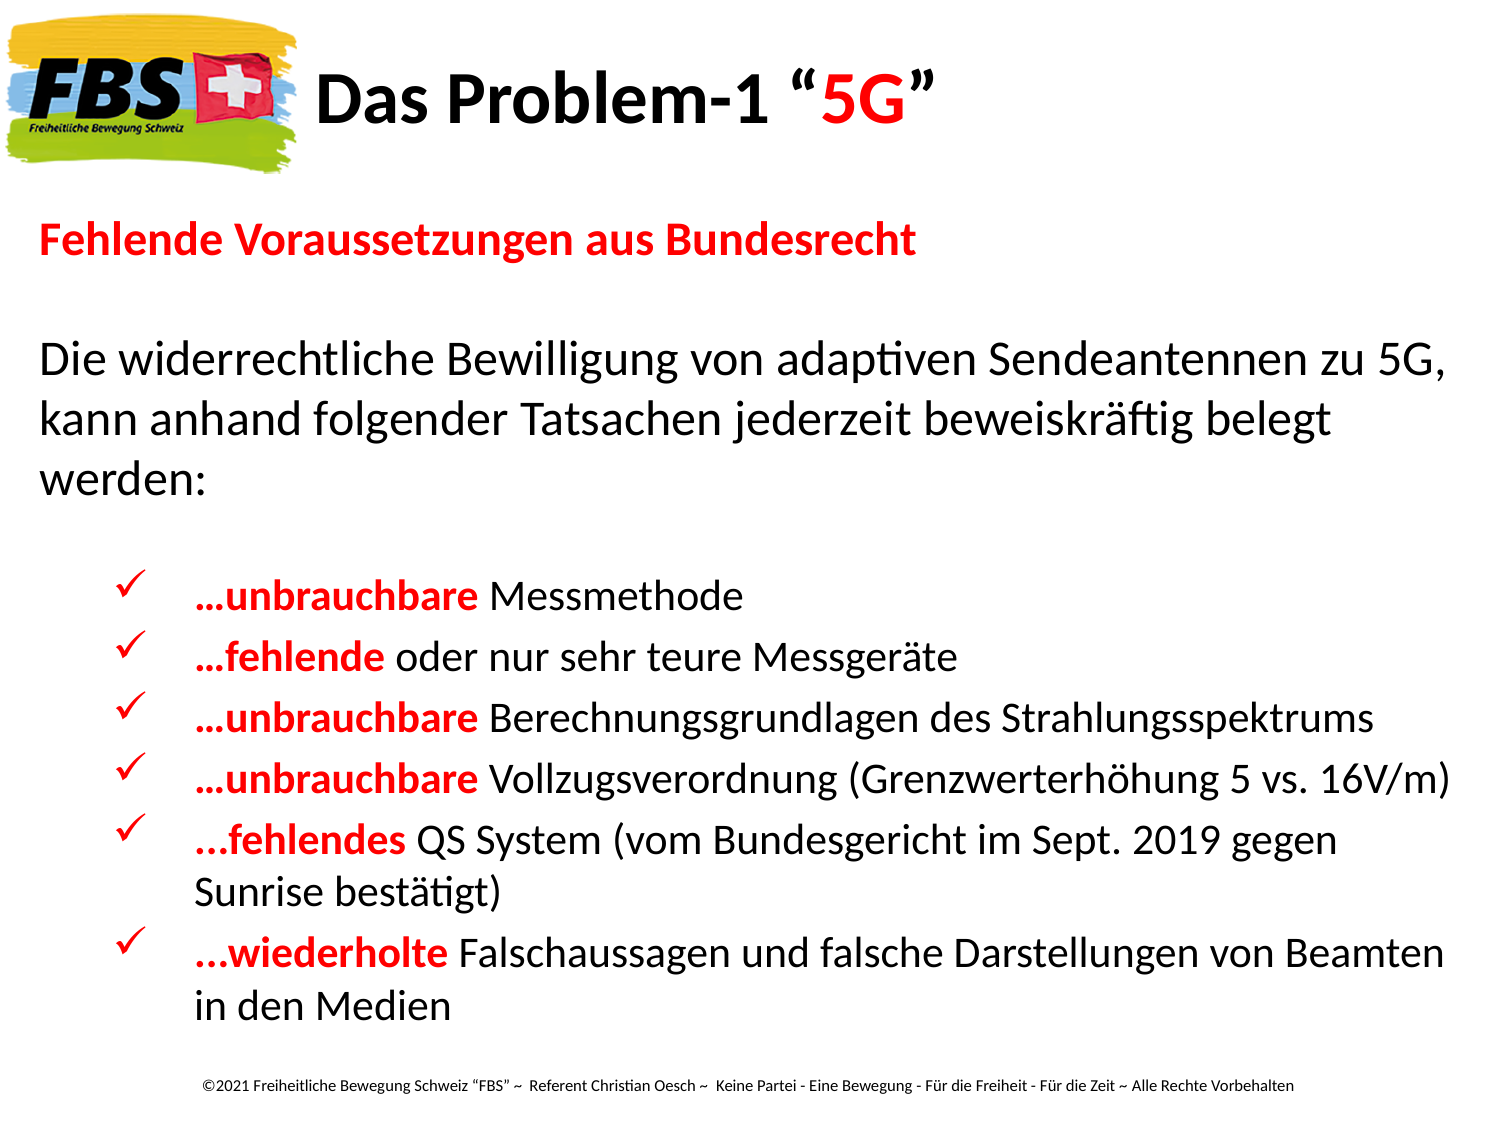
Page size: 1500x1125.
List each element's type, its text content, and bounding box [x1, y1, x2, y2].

subtitle Fehlende Voraussetzungen aus Bundesrecht Die widerrechtliche Bewilligung von adaptiven Sendeantennen zu 5G, kann anhand folgender Tatsachen jederzeit beweiskräftig belegt werden: …unbrauchbare Messmethode …fehlende oder nur sehr teure Messgeräte …unbrauchbare Berechnungsgrundlagen des Strahlungsspektrums …unbrauchbare Vollzugsverordnung (Grenzwerterhöhung 5 vs. 16V/m) ...fehlendes QS System (vom Bundesgericht im Sept. 2019 gegen Sunrise bestätigt) ...wiederholte Falschaussagen und falsche Darstellungen von Beamten in den Medien [24, 200, 1475, 1050]
picture [5, 12, 297, 176]
text_box ©2021 Freiheitliche Bewegung Schweiz “FBS” ~ Referent Christian Oesch ~ Keine Partei - Eine Bewegung - Für die Freiheit - Für die Zeit ~ Alle Rechte Vorbehalten [87, 1067, 1413, 1103]
title Das Problem-1 “5G” [301, 24, 1475, 163]
